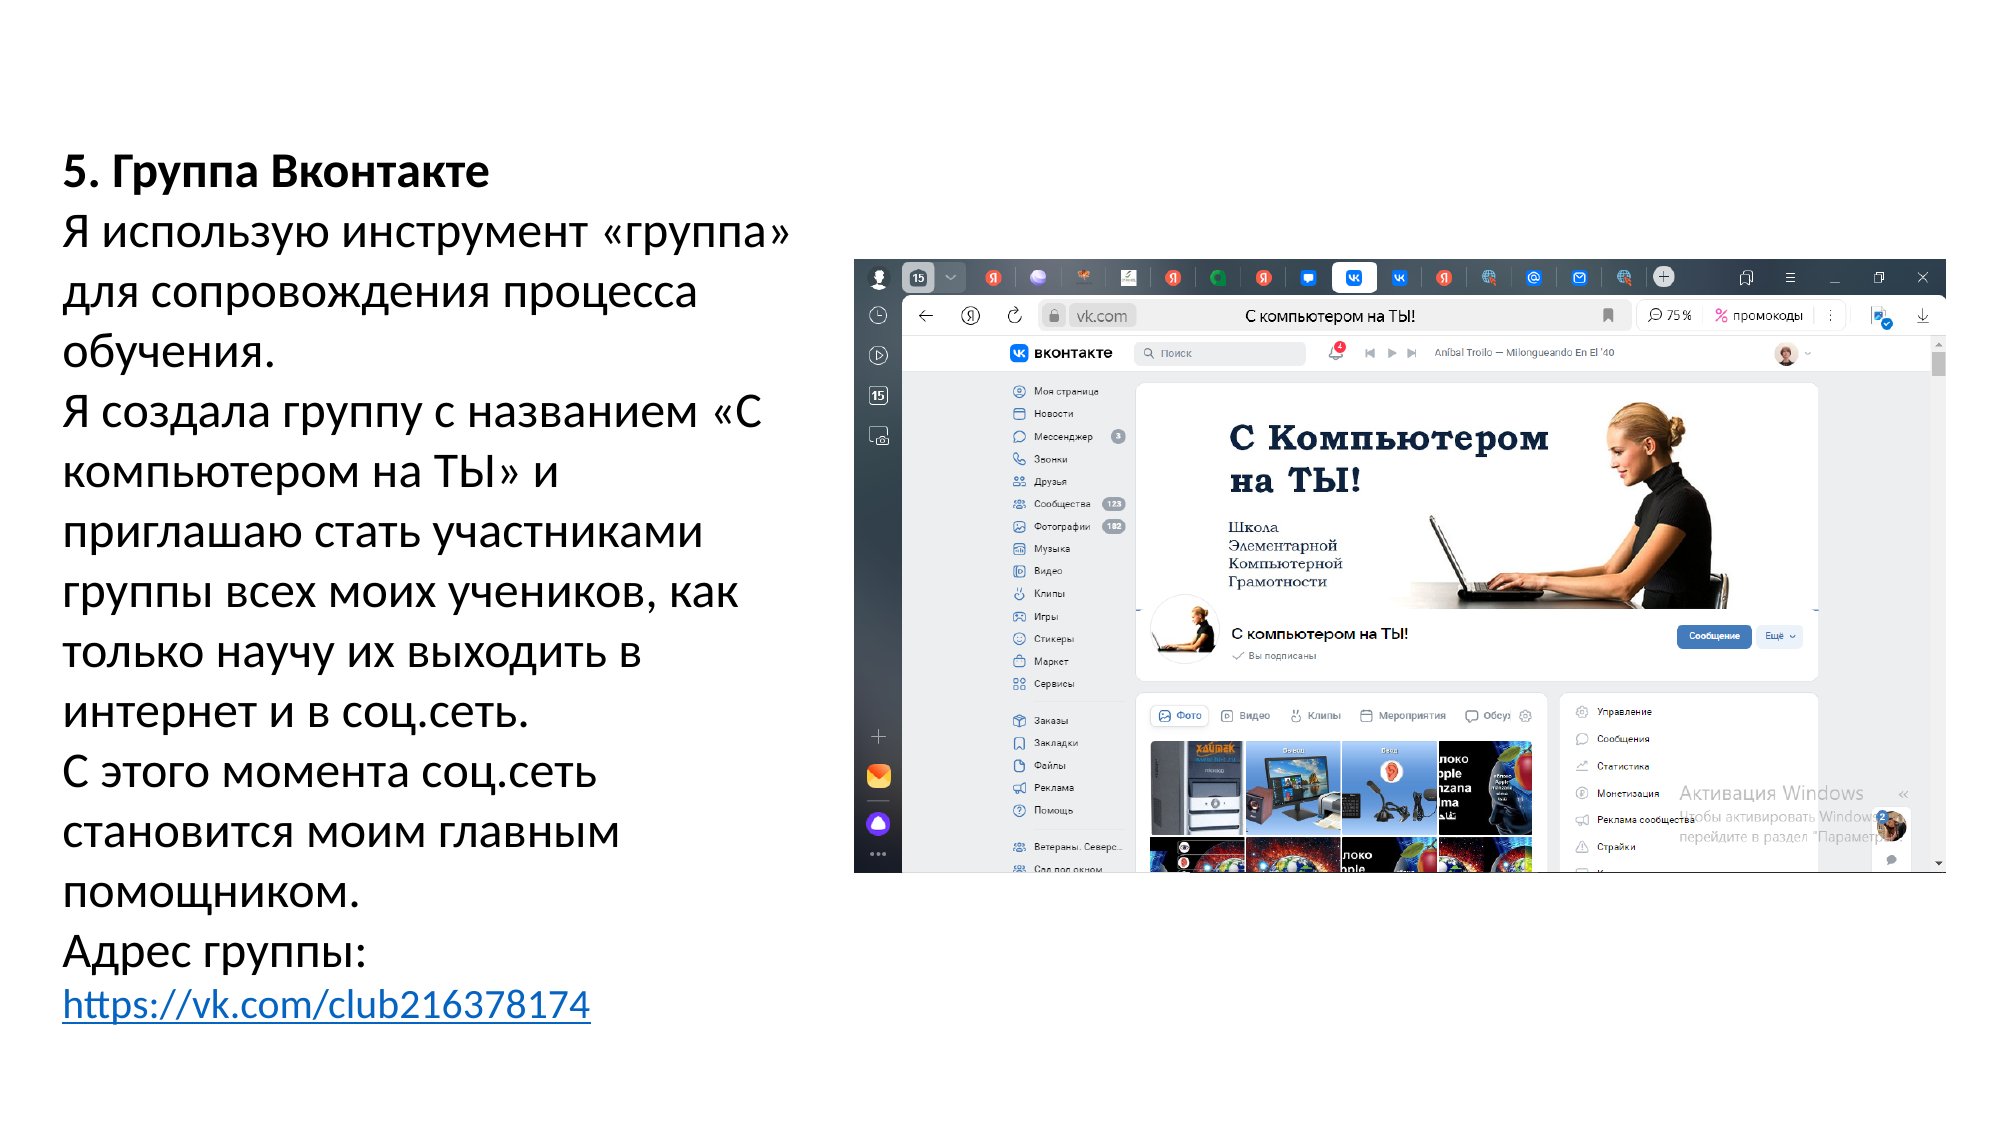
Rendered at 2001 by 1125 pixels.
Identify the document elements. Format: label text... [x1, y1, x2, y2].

text_box 5. Группа Вконтакте Я использую инструмент «группа» для сопровождения процесса обучения. Я создала группу с названием «С компьютером на ТЫ» и приглашаю стать участниками группы всех моих учеников, как только научу их выходить в интернет и в соц.сеть. С этого момента соц.сеть становится моим главным помощником. Адрес группы: https://vk.com/club216378174 [47, 129, 816, 1035]
picture [854, 259, 1946, 873]
